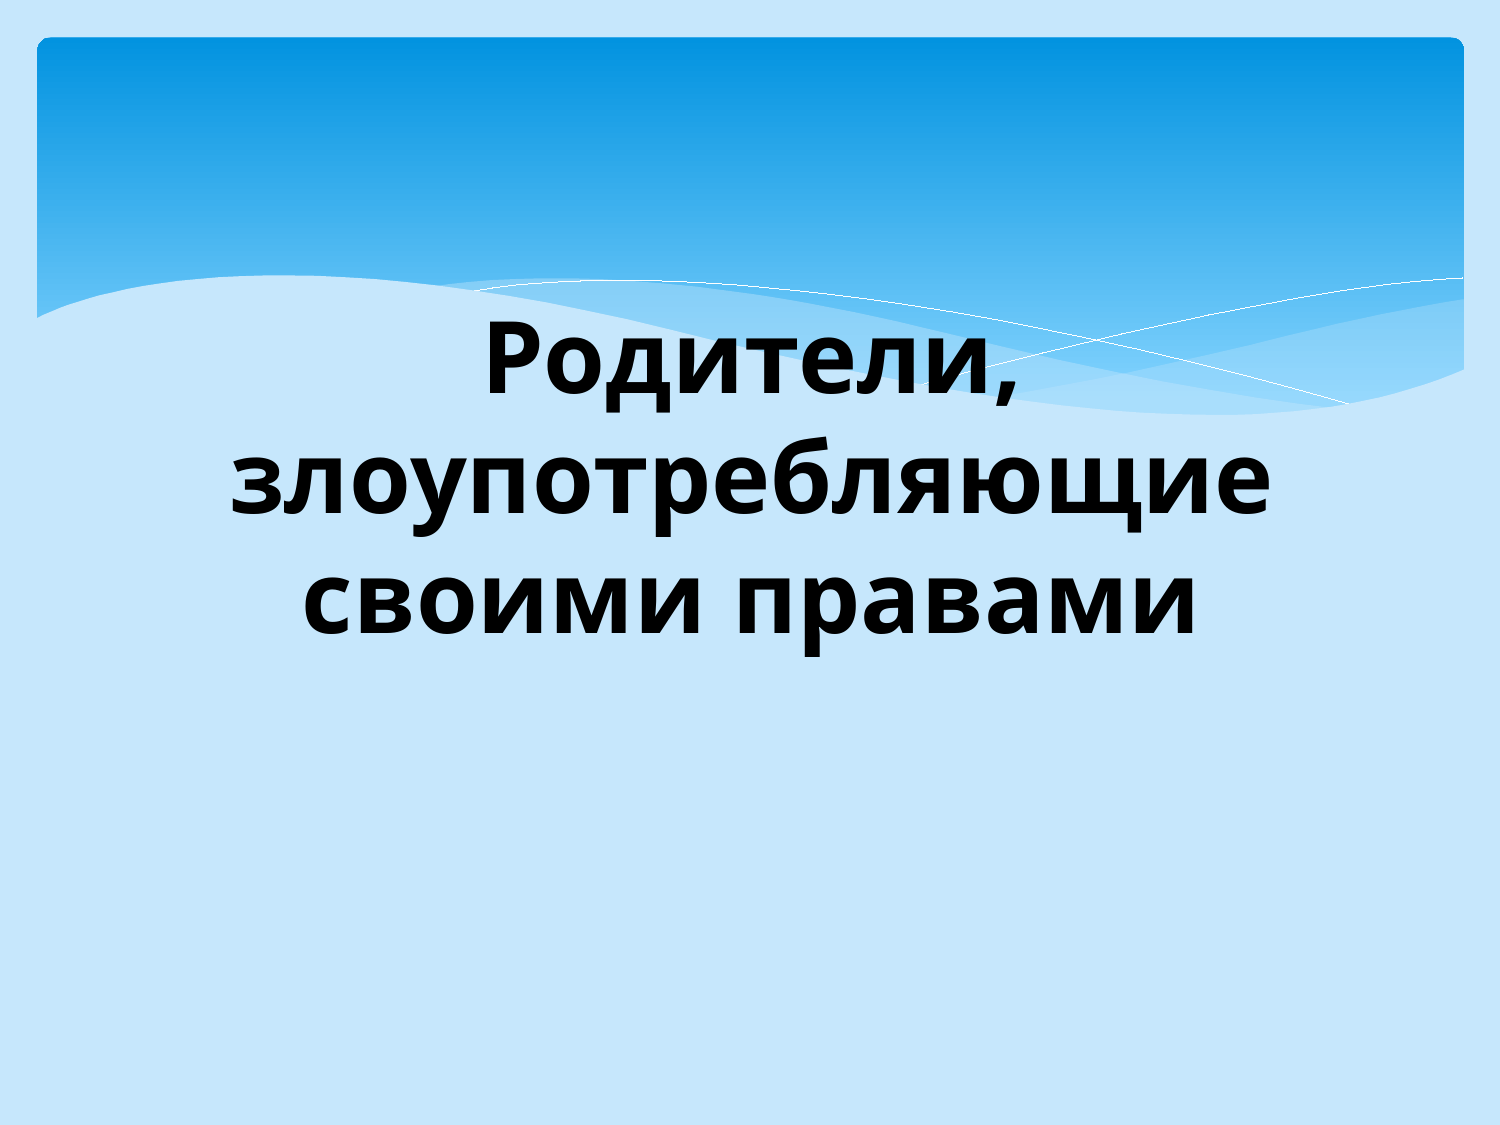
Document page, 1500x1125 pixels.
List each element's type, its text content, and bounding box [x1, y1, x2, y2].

title Родители, злоупотребляющие своими правами [76, 184, 1427, 763]
